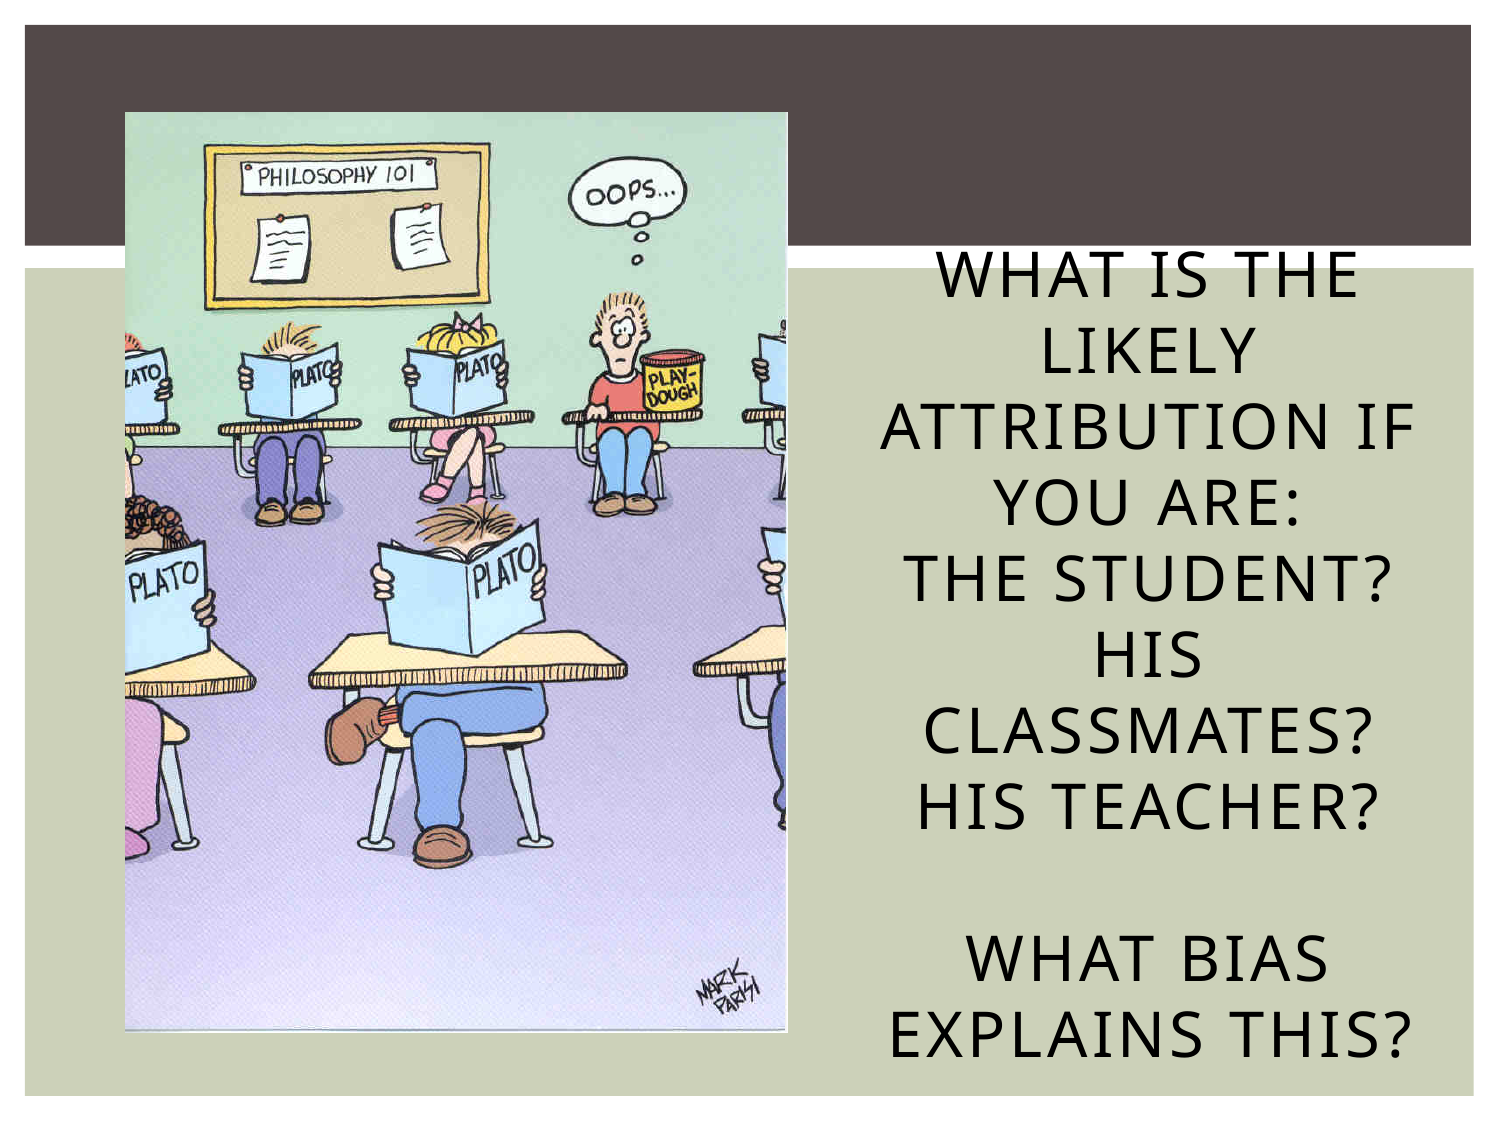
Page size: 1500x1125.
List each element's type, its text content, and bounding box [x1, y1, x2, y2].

picture [124, 112, 788, 1034]
title What is the likely attribution if you are: The student? His classmates? His teacher? What bias explains this? [849, 224, 1450, 1080]
